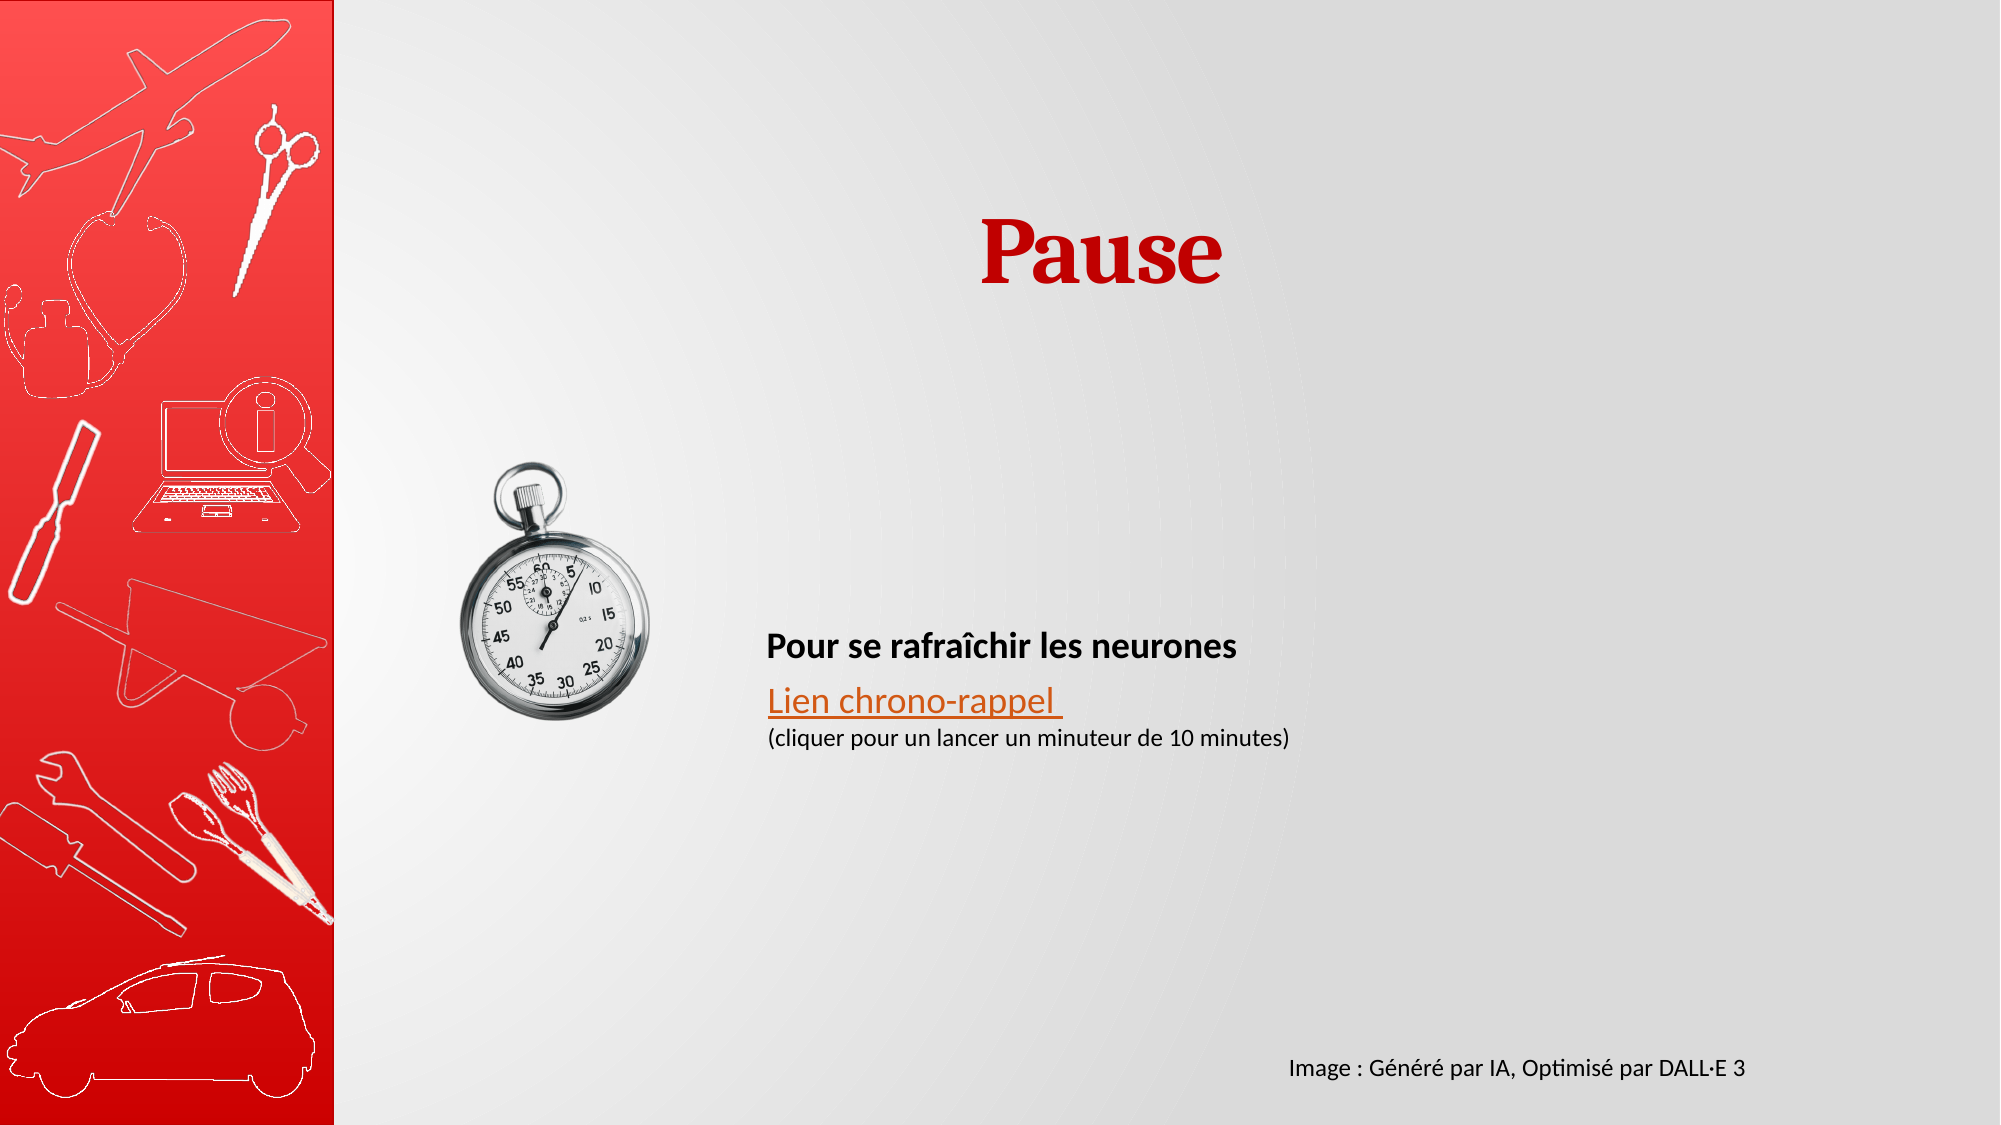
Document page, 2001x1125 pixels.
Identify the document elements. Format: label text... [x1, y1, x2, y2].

title Pause [515, 174, 1690, 315]
picture [0, 0, 375, 772]
picture [0, 723, 329, 1110]
text_box Image : Généré par IA, Optimisé par DALL·E 3 [1274, 1043, 1762, 1089]
text_box Pour se rafraîchir les neurones [751, 613, 1541, 674]
text_box Lien chrono-rappel (cliquer pour un lancer un minuteur de 10 minutes) [753, 668, 1307, 759]
picture [328, 94, 335, 108]
picture [459, 460, 650, 722]
